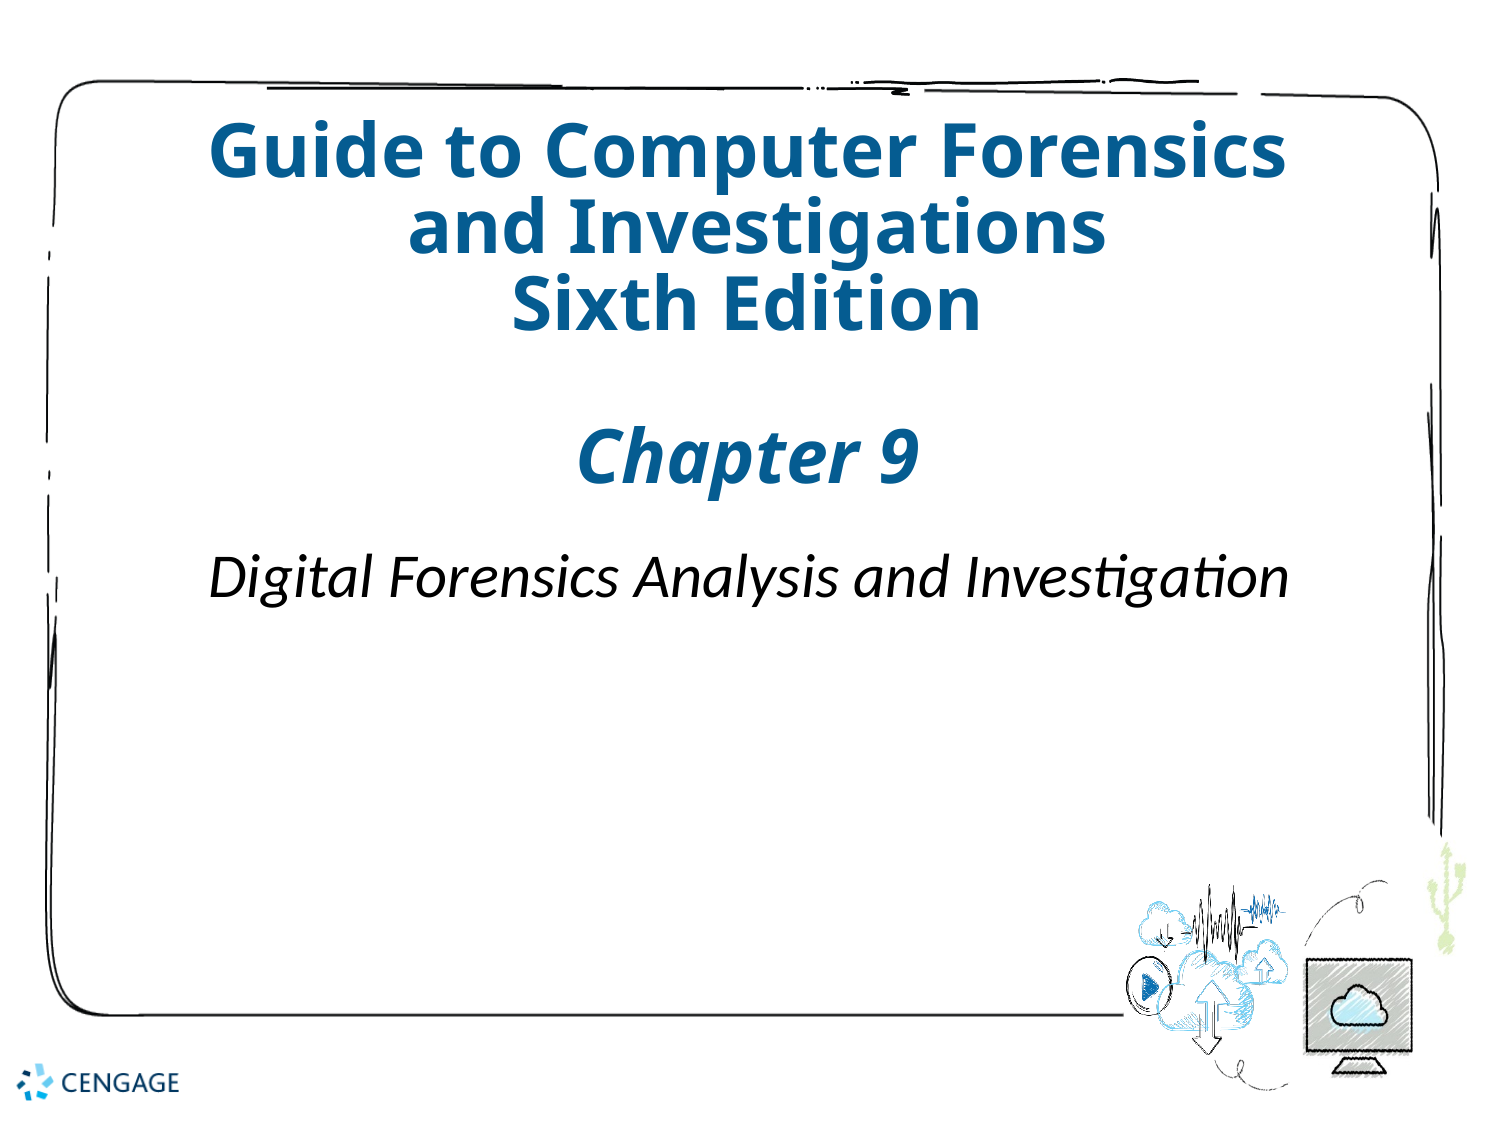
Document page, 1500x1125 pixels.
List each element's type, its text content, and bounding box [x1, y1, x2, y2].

picture [1302, 863, 1413, 1079]
picture [0, 41, 1475, 1113]
subtitle Digital Forensics Analysis and Investigation [114, 549, 1386, 612]
title Guide to Computer Forensics and Investigations Sixth Edition Chapter 9 [112, 125, 1384, 589]
